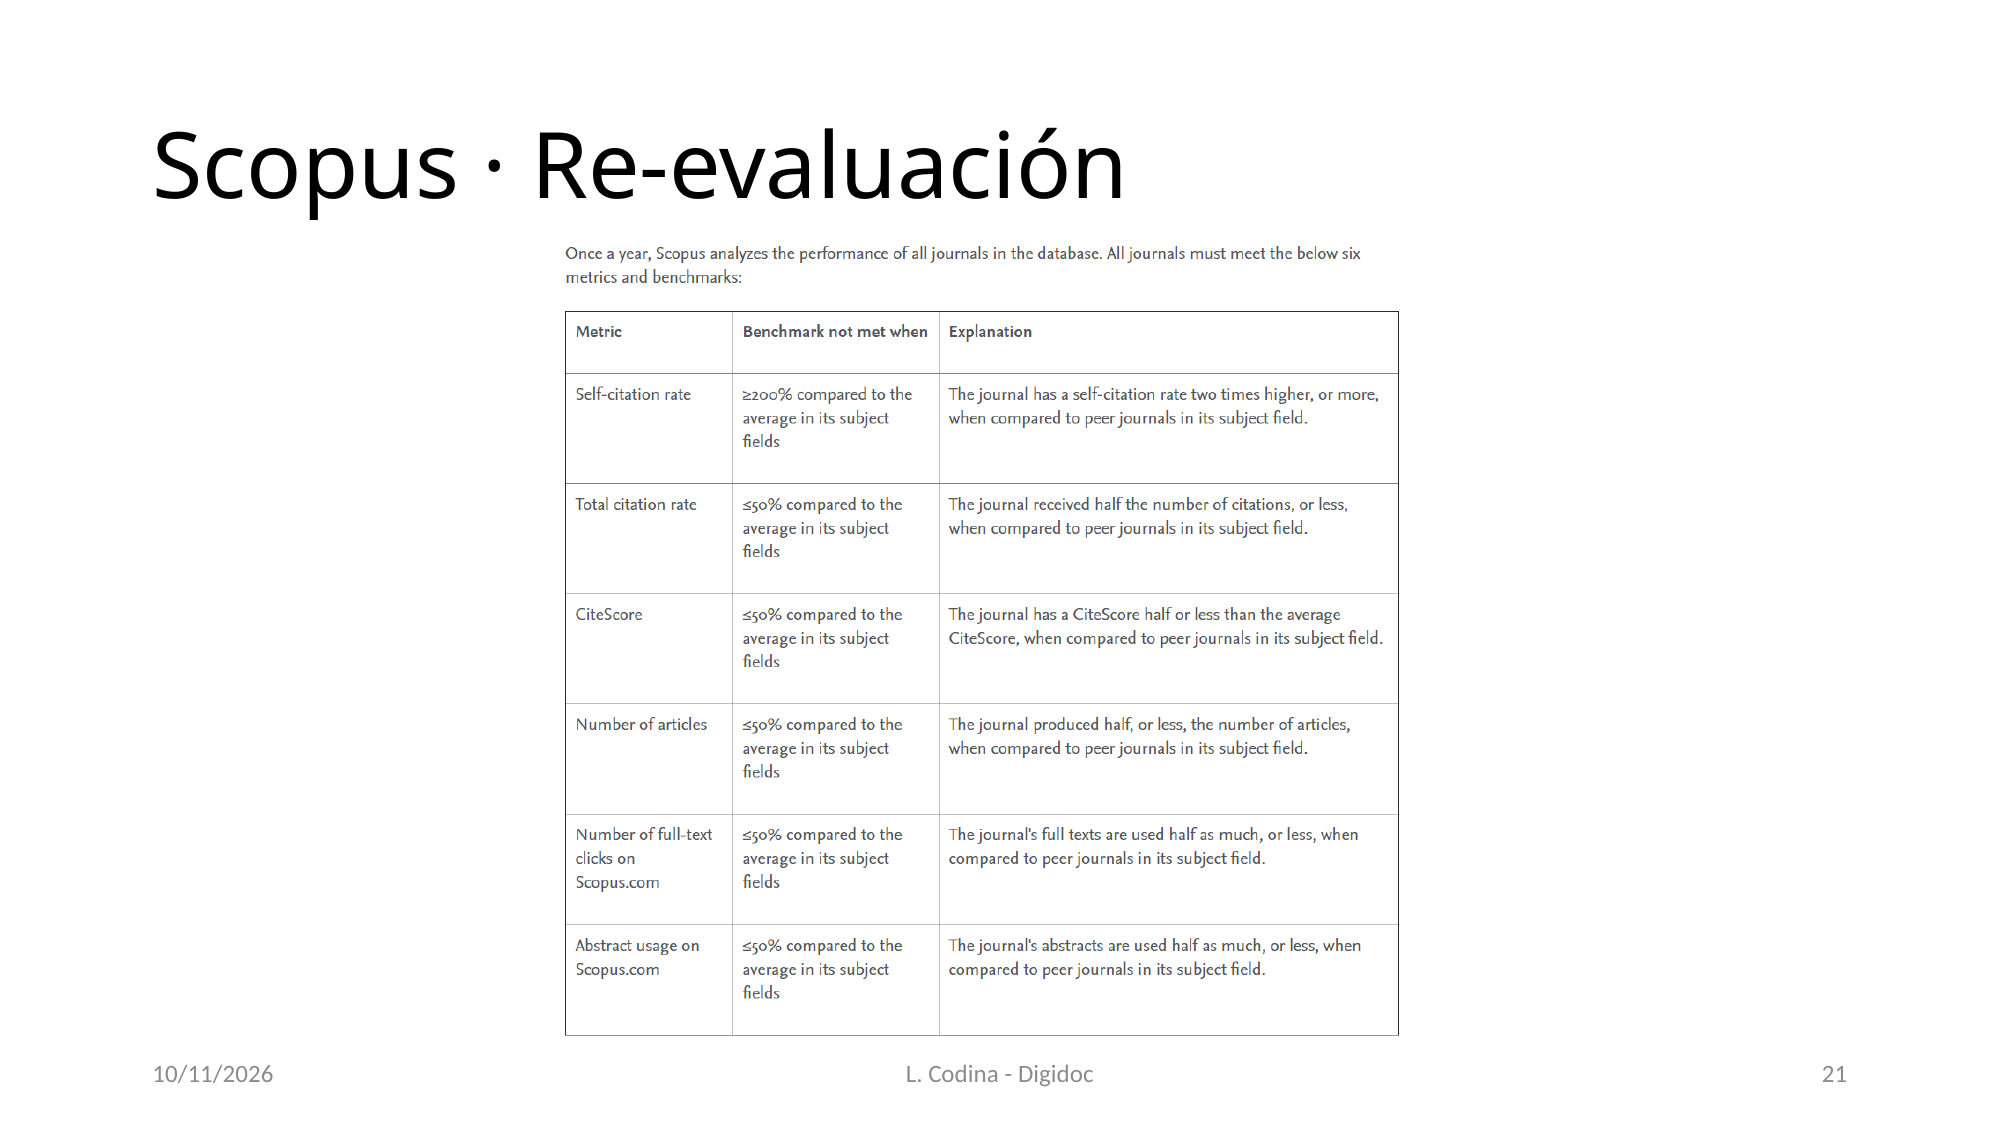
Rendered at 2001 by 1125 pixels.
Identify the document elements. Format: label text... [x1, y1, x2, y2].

slide_number 21 [1412, 1042, 1863, 1103]
footer L. Codina - Digidoc [662, 1043, 1338, 1103]
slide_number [137, 1042, 588, 1103]
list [555, 239, 1412, 1043]
title Scopus · Re-evaluación [137, 59, 1863, 278]
